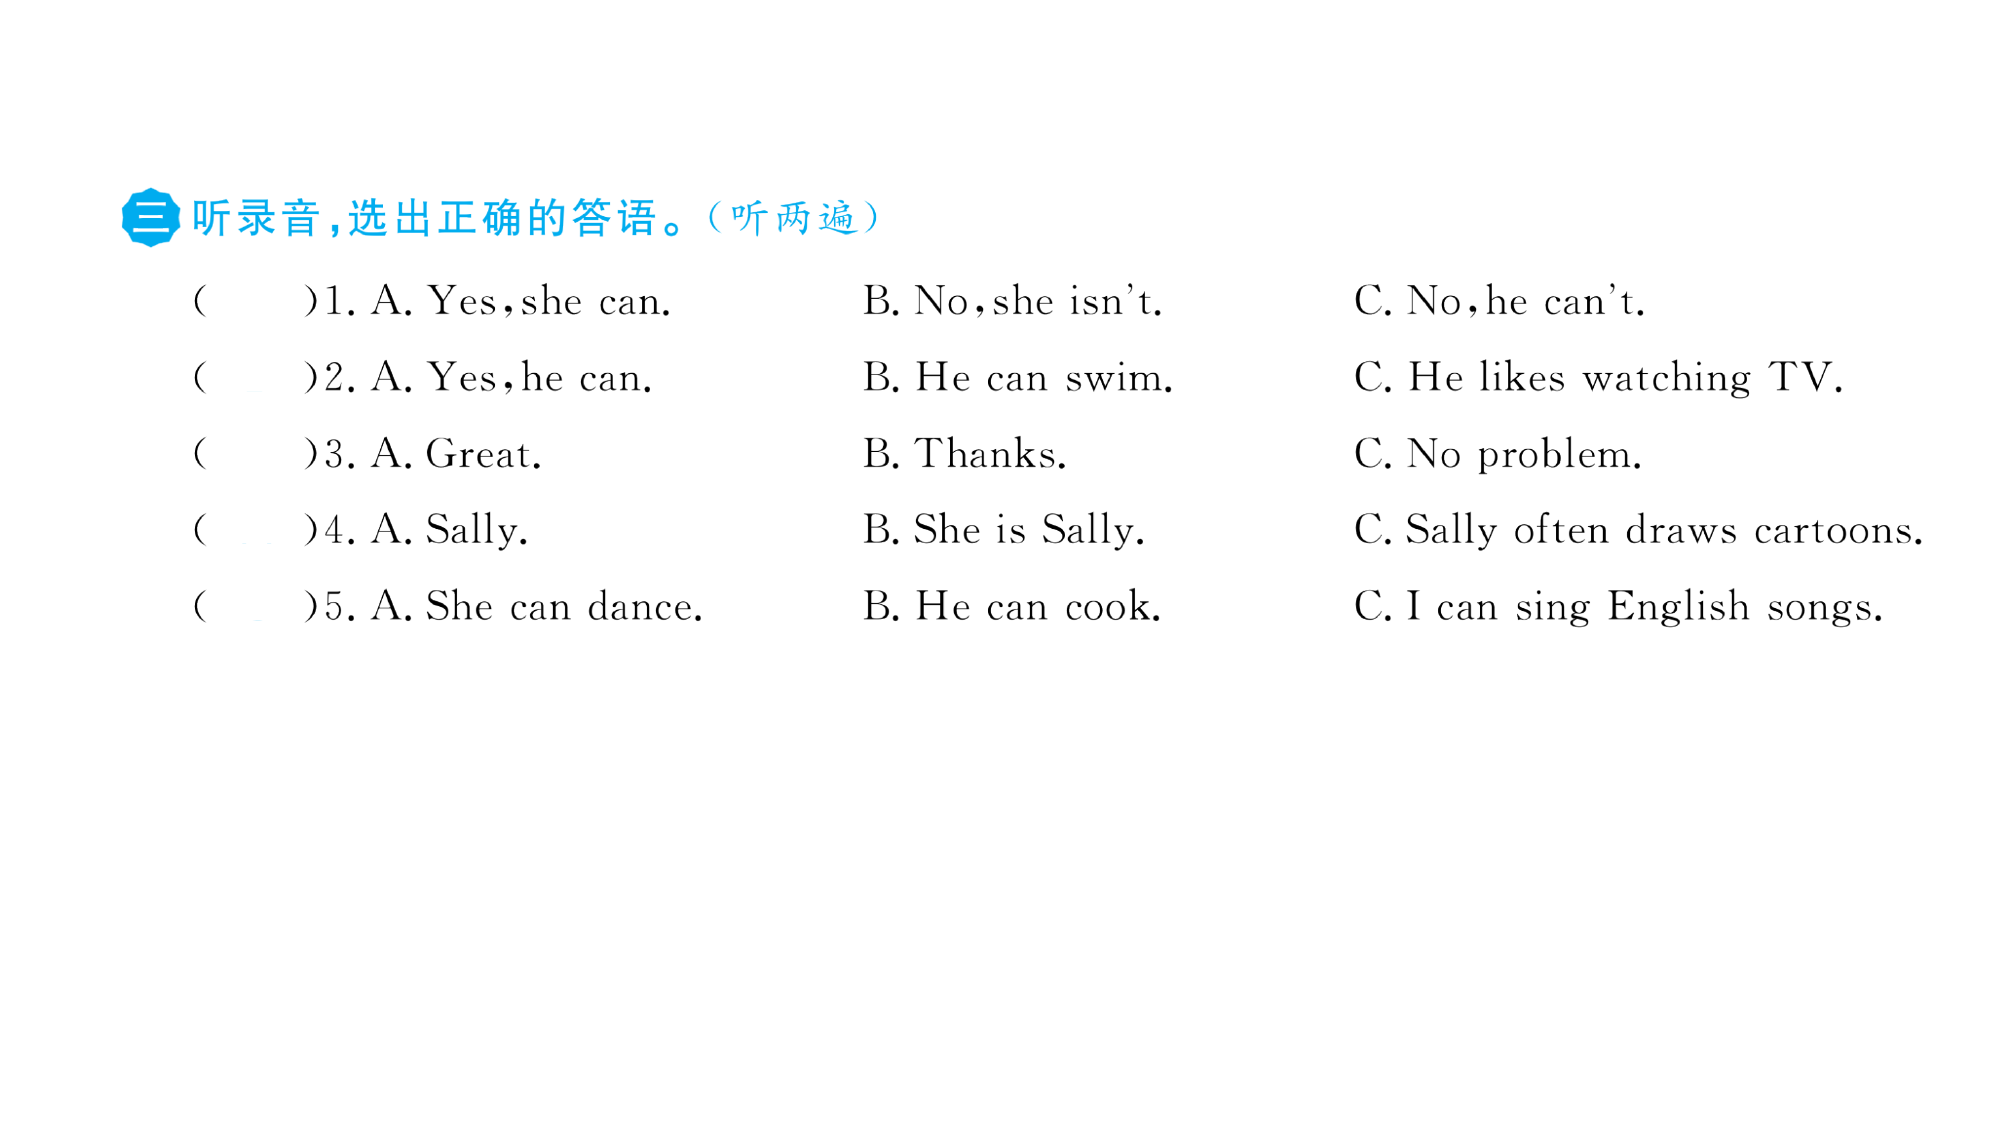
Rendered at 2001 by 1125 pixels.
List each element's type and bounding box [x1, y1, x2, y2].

picture [118, 177, 2000, 646]
